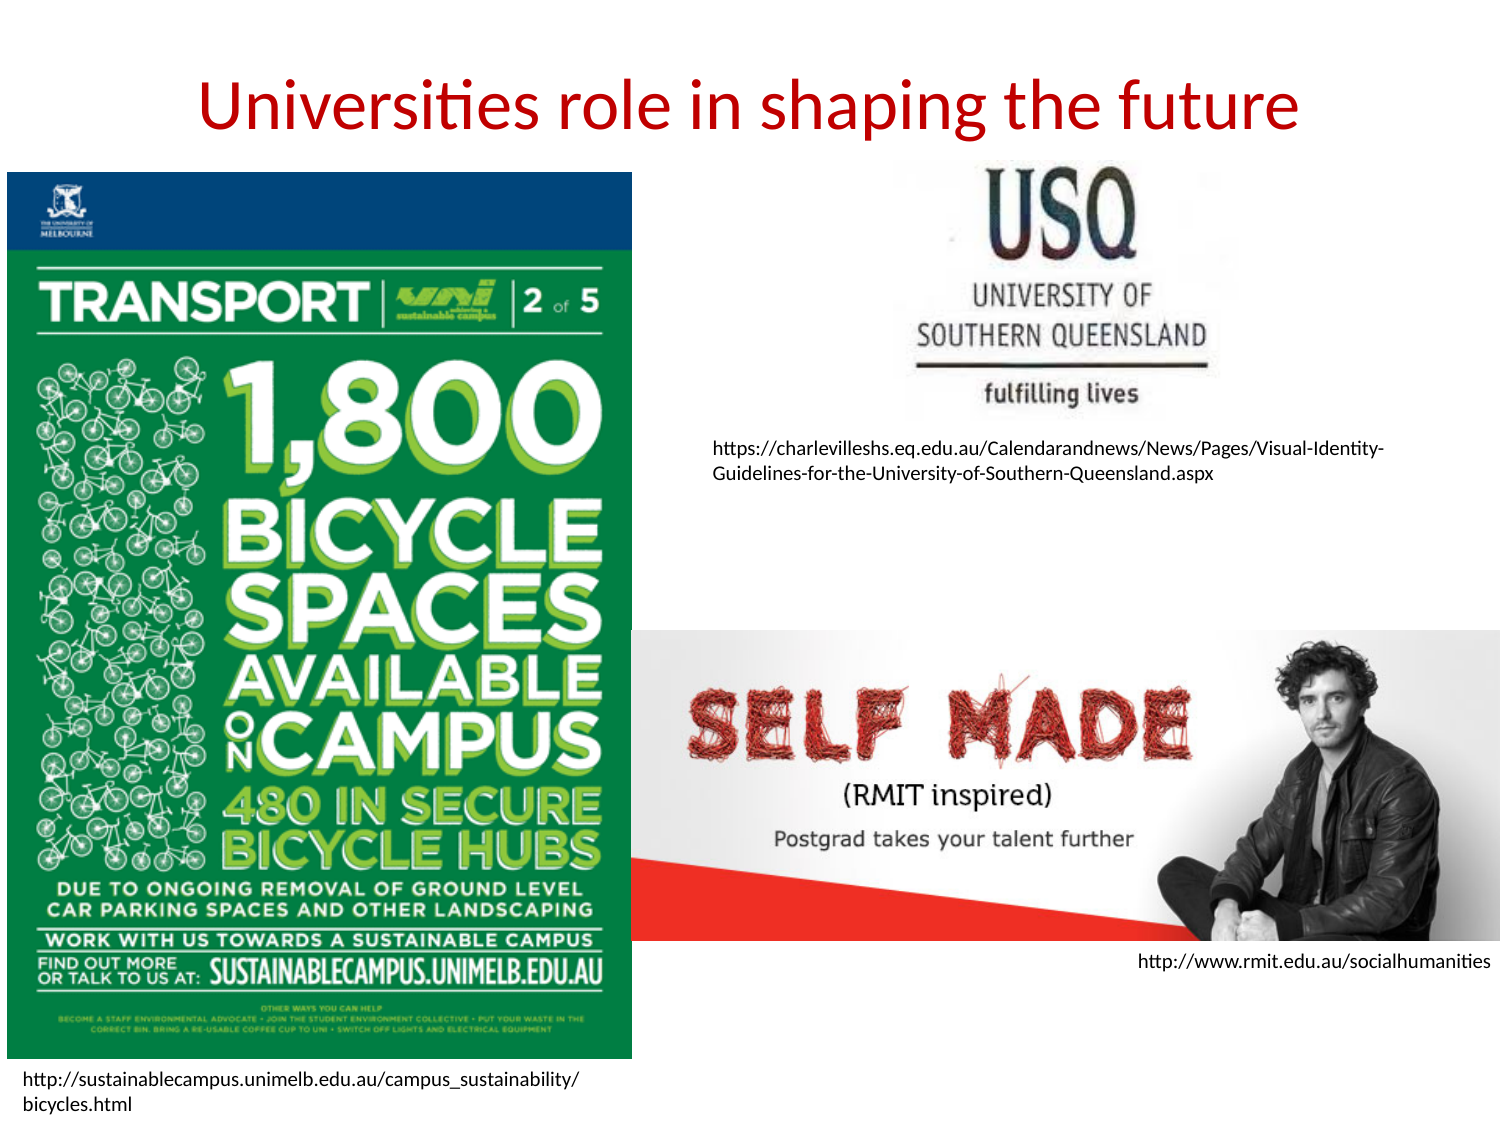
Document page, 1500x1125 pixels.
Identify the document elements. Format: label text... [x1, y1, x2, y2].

picture [893, 160, 1239, 421]
title Universities role in shaping the future [75, 23, 1425, 179]
text_box https://charlevilleshs.eq.edu.au/Calendarandnews/News/Pages/Visual-Identity-Guidelines-for-the-University-of-Southern-Queensland.aspx [697, 427, 1425, 493]
picture [7, 172, 633, 248]
picture [7, 251, 1500, 1059]
text_box http://sustainablecampus.unimelb.edu.au/campus_sustainability/bicycles.html [7, 1065, 609, 1124]
text_box http://www.rmit.edu.au/socialhumanities [1031, 948, 1500, 981]
